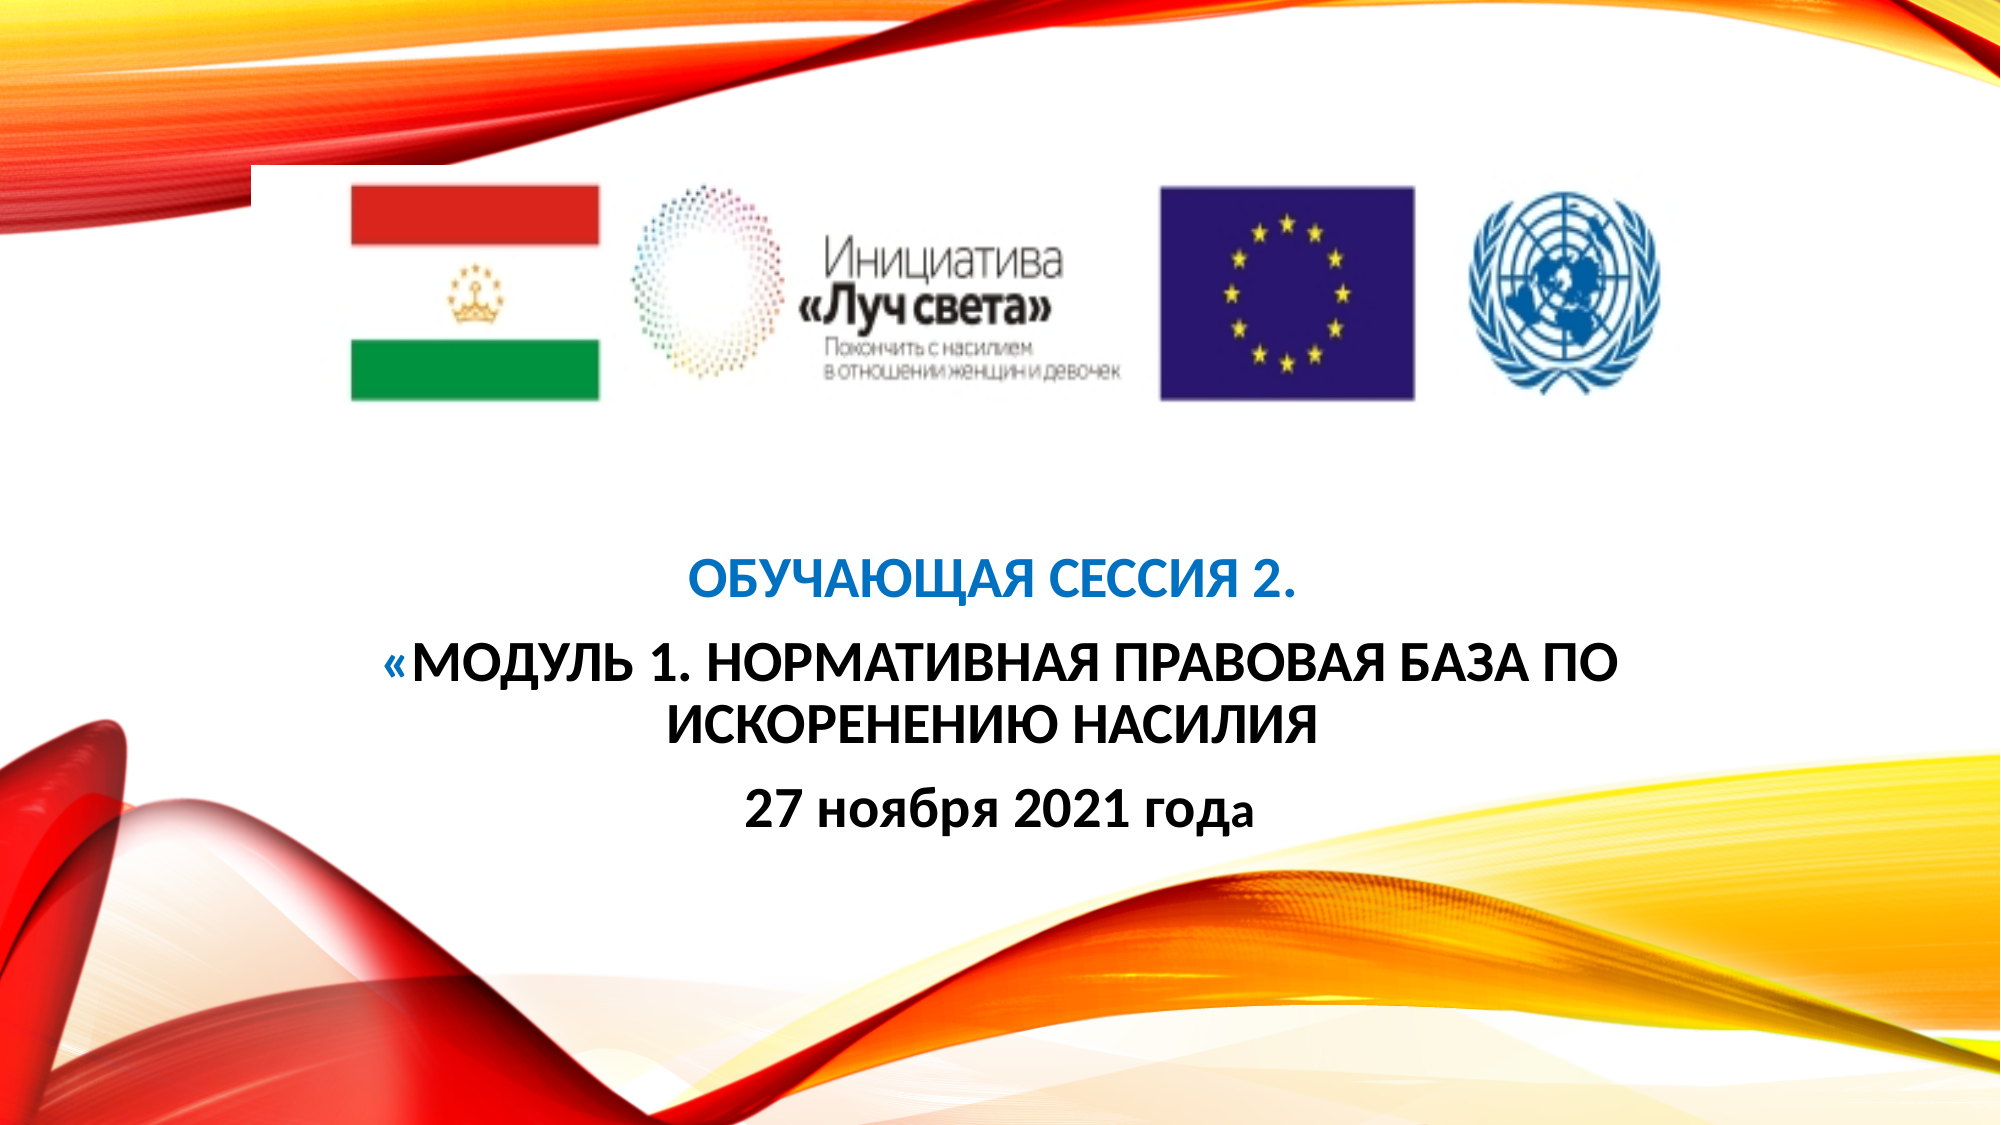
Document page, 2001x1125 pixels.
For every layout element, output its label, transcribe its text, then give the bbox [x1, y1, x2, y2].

picture [0, 0, 2000, 429]
subtitle ОБУЧАЮЩАЯ СЕССИЯ 2. «МОДУЛЬ 1. НОРМАТИВНАЯ ПРАВОВАЯ БАЗА ПО ИСКОРЕНЕНИЮ НАСИЛИЯ 27 ноября 2021 года [225, 539, 1775, 936]
picture [0, 717, 2000, 1125]
